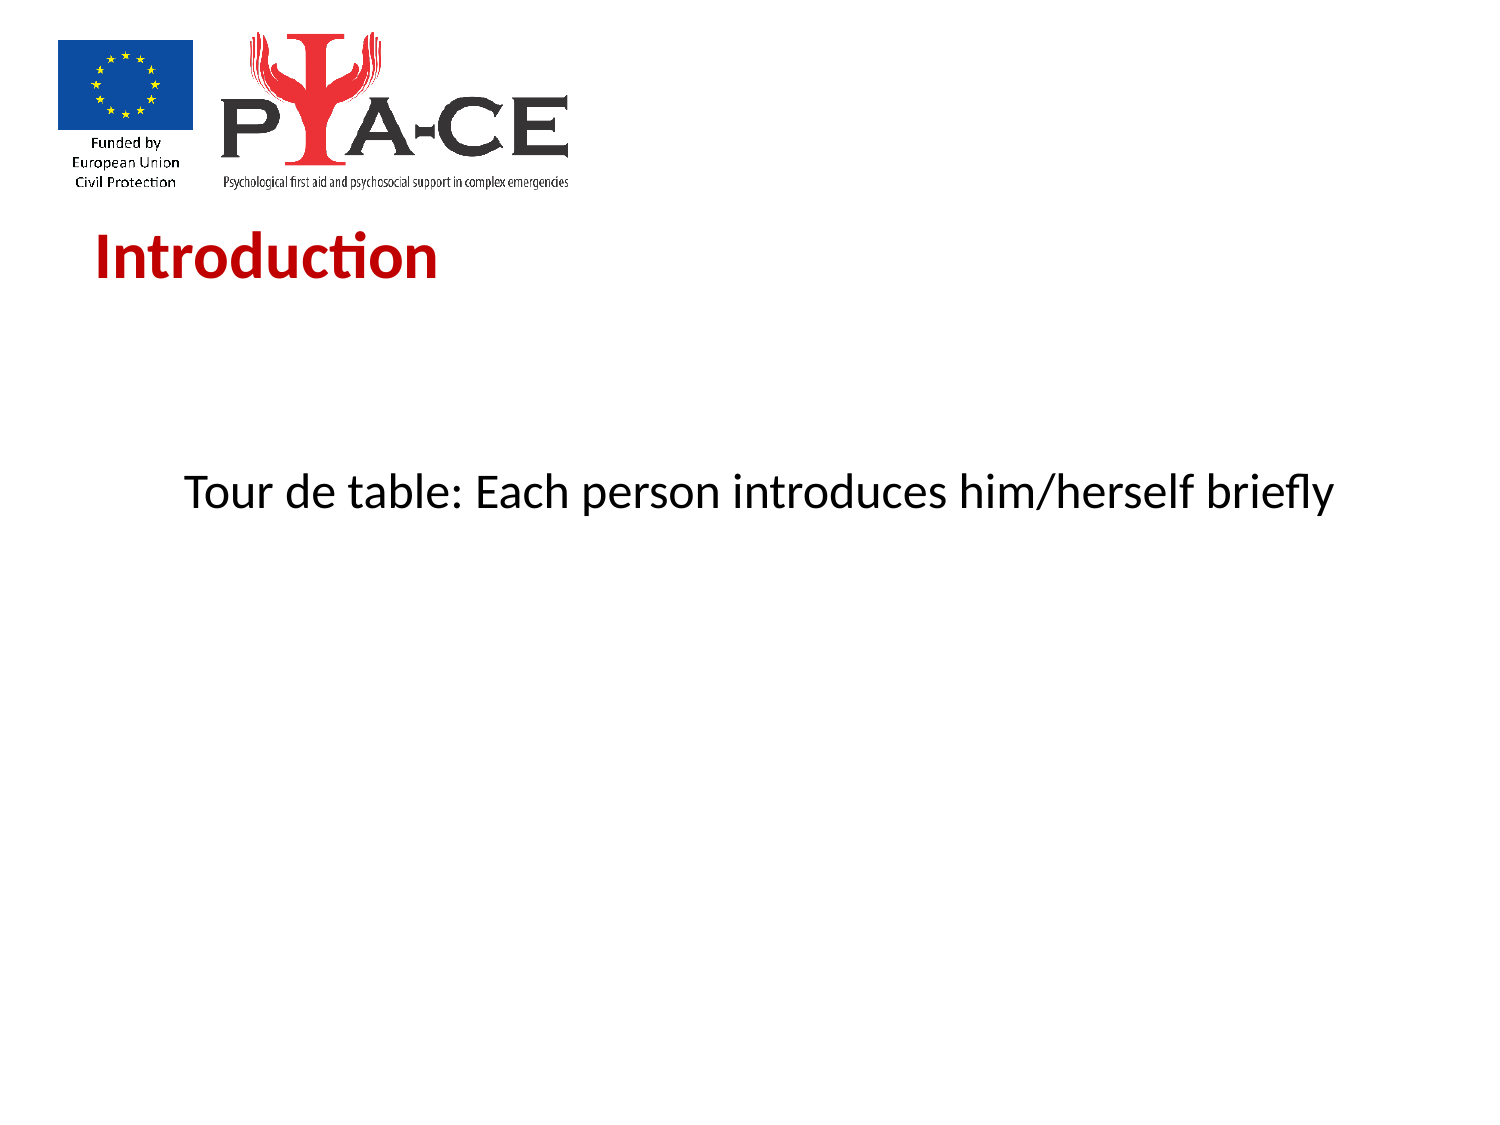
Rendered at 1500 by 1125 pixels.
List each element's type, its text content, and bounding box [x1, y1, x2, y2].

picture [29, 27, 568, 190]
text_box Introduction Tour de table: Each person introduces him/herself briefly [79, 222, 1440, 1060]
